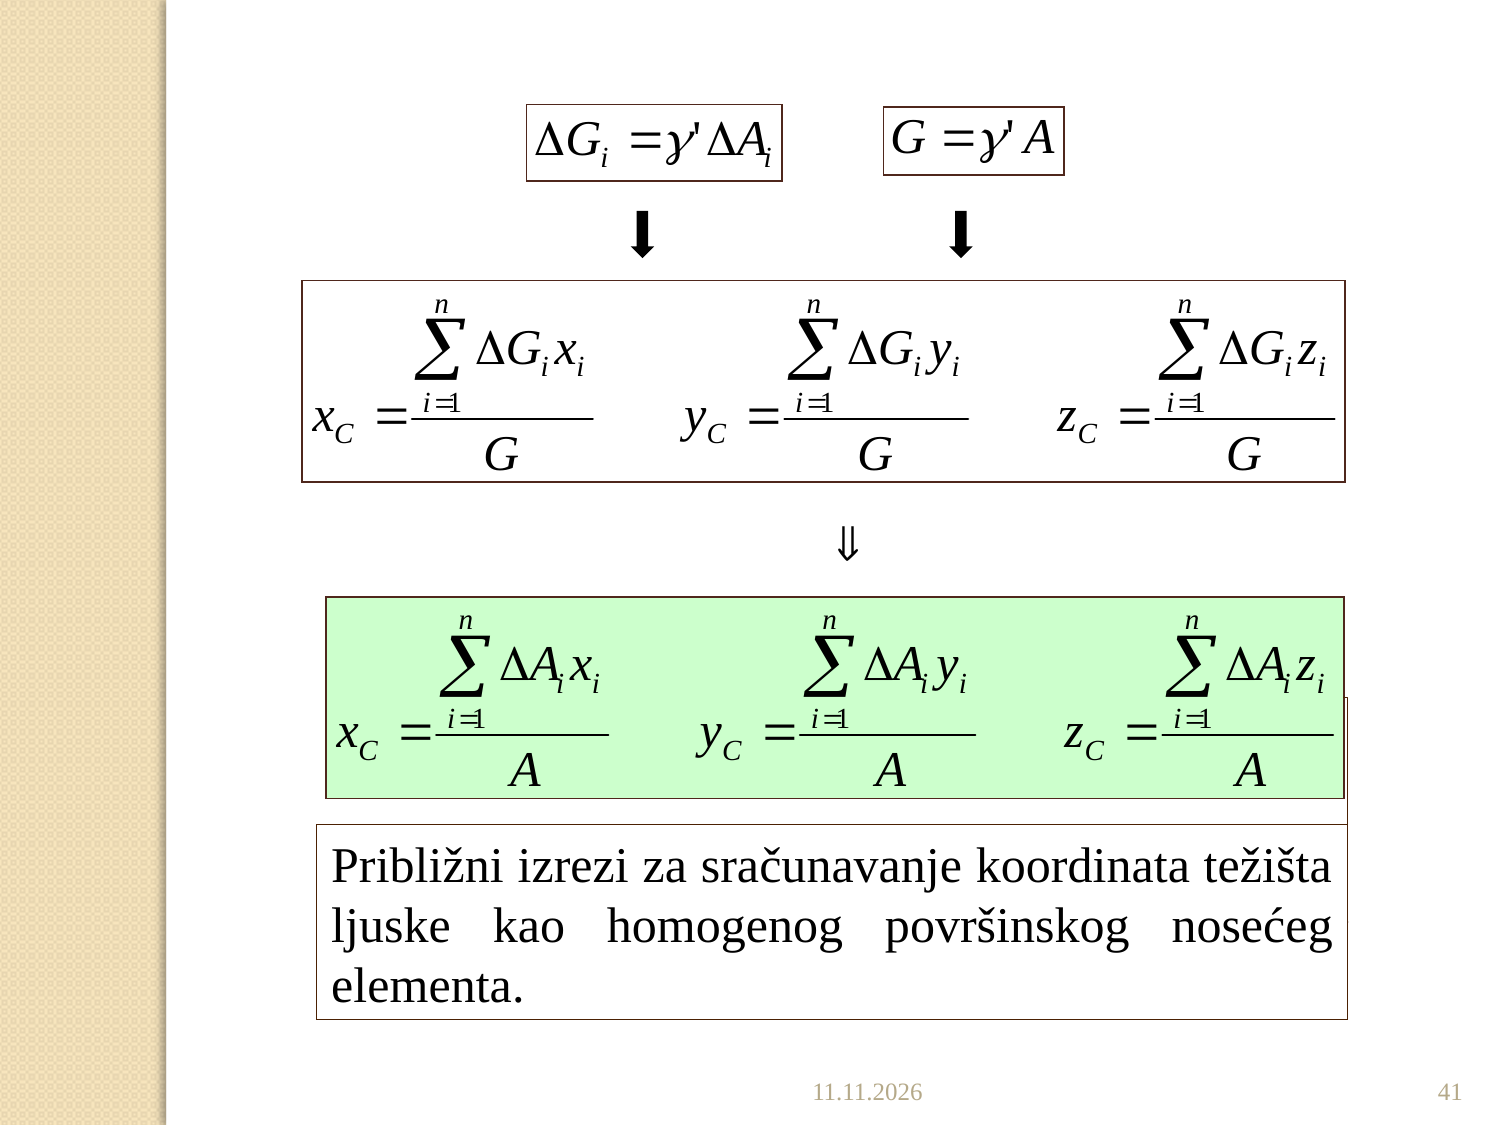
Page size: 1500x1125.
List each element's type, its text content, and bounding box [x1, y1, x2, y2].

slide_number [587, 1034, 938, 1113]
slide_number 41 [1413, 1034, 1488, 1113]
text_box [527, 105, 782, 181]
text_box Približni izrezi za sračunavanje koordinata težišta ljuske kao homogenog površinskog nosećeg elementa. [316, 824, 1348, 1020]
text_box [947, 208, 975, 261]
text_box [628, 208, 657, 261]
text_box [1343, 697, 1348, 924]
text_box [326, 597, 1344, 798]
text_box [302, 280, 1345, 482]
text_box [826, 507, 873, 575]
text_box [883, 107, 1064, 175]
